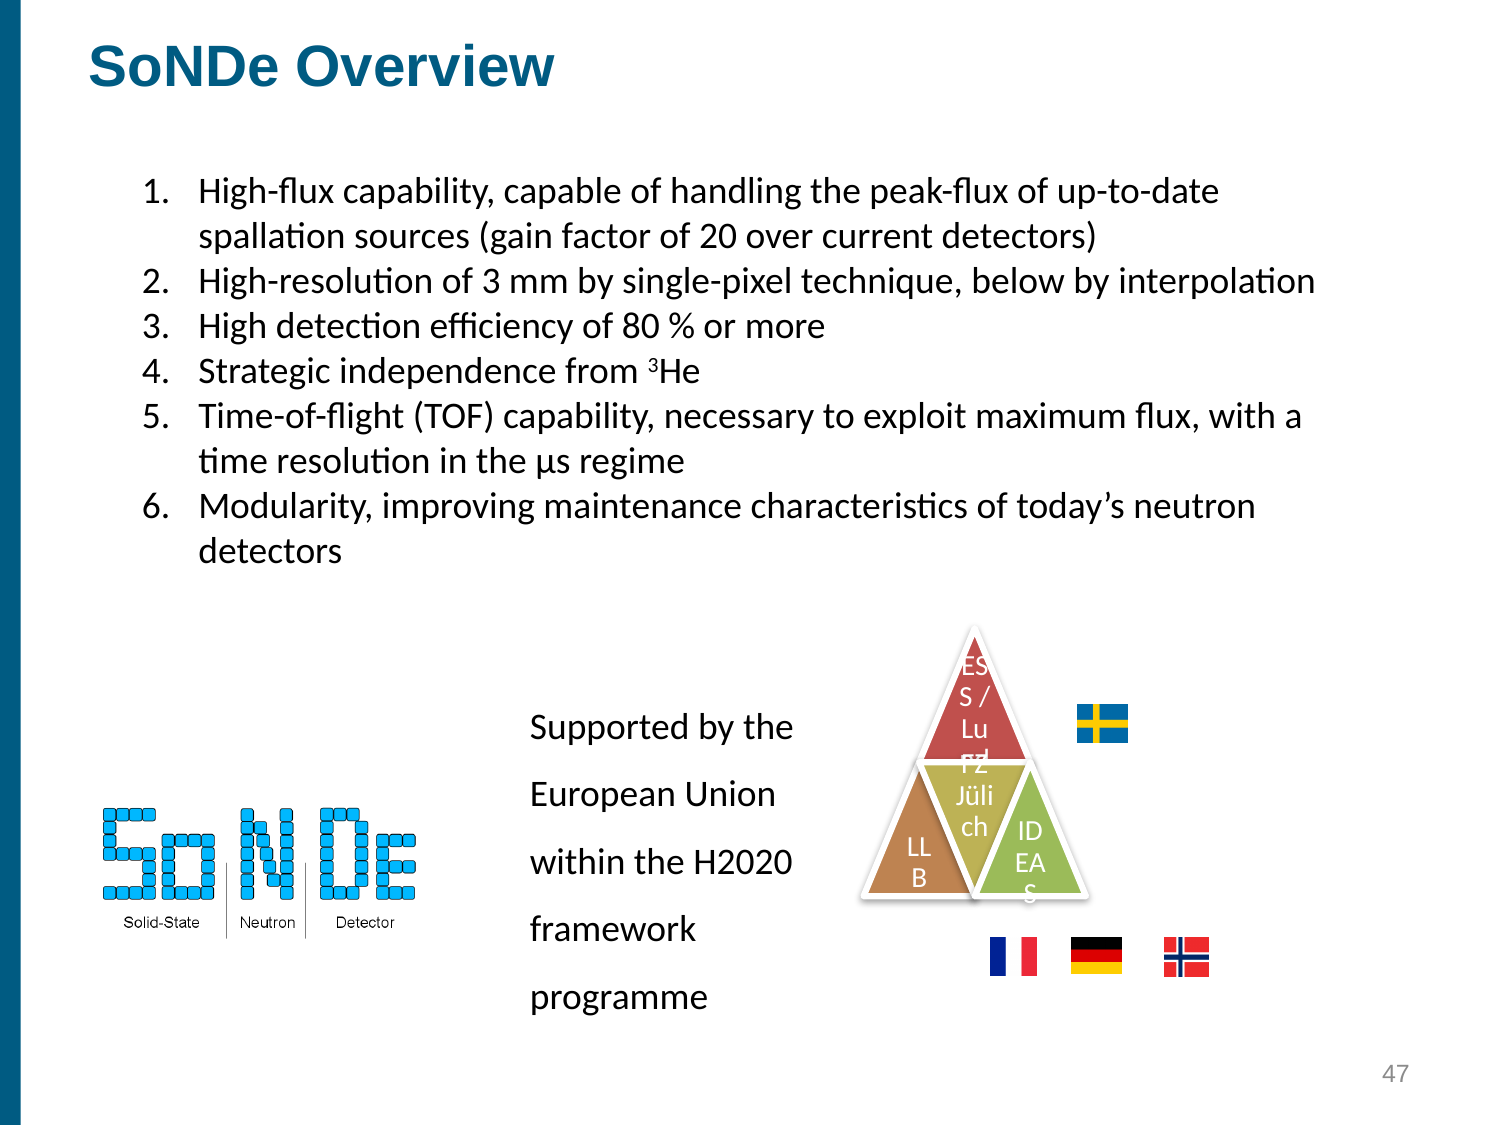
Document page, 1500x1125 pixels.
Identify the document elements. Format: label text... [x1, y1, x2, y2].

text_box Supported by the European Union within the H2020 framework programme [514, 671, 830, 1024]
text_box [835, 628, 1362, 1050]
text_box High-flux capability, capable of handling the peak-flux of up-to-date spallation sources (gain factor of 20 over current detectors) High-resolution of 3 mm by single-pixel technique, below by interpolation High detection efficiency of 80 % or more Strategic independence from 3He Time-of-flight (TOF) capability, necessary to exploit maximum flux, with a time resolution in the µs regime Modularity, improving maintenance characteristics of today’s neutron detectors [127, 159, 1392, 579]
picture [95, 799, 425, 943]
list SoNDe Overview [88, 28, 1430, 123]
slide_number 47 [1074, 1042, 1425, 1103]
